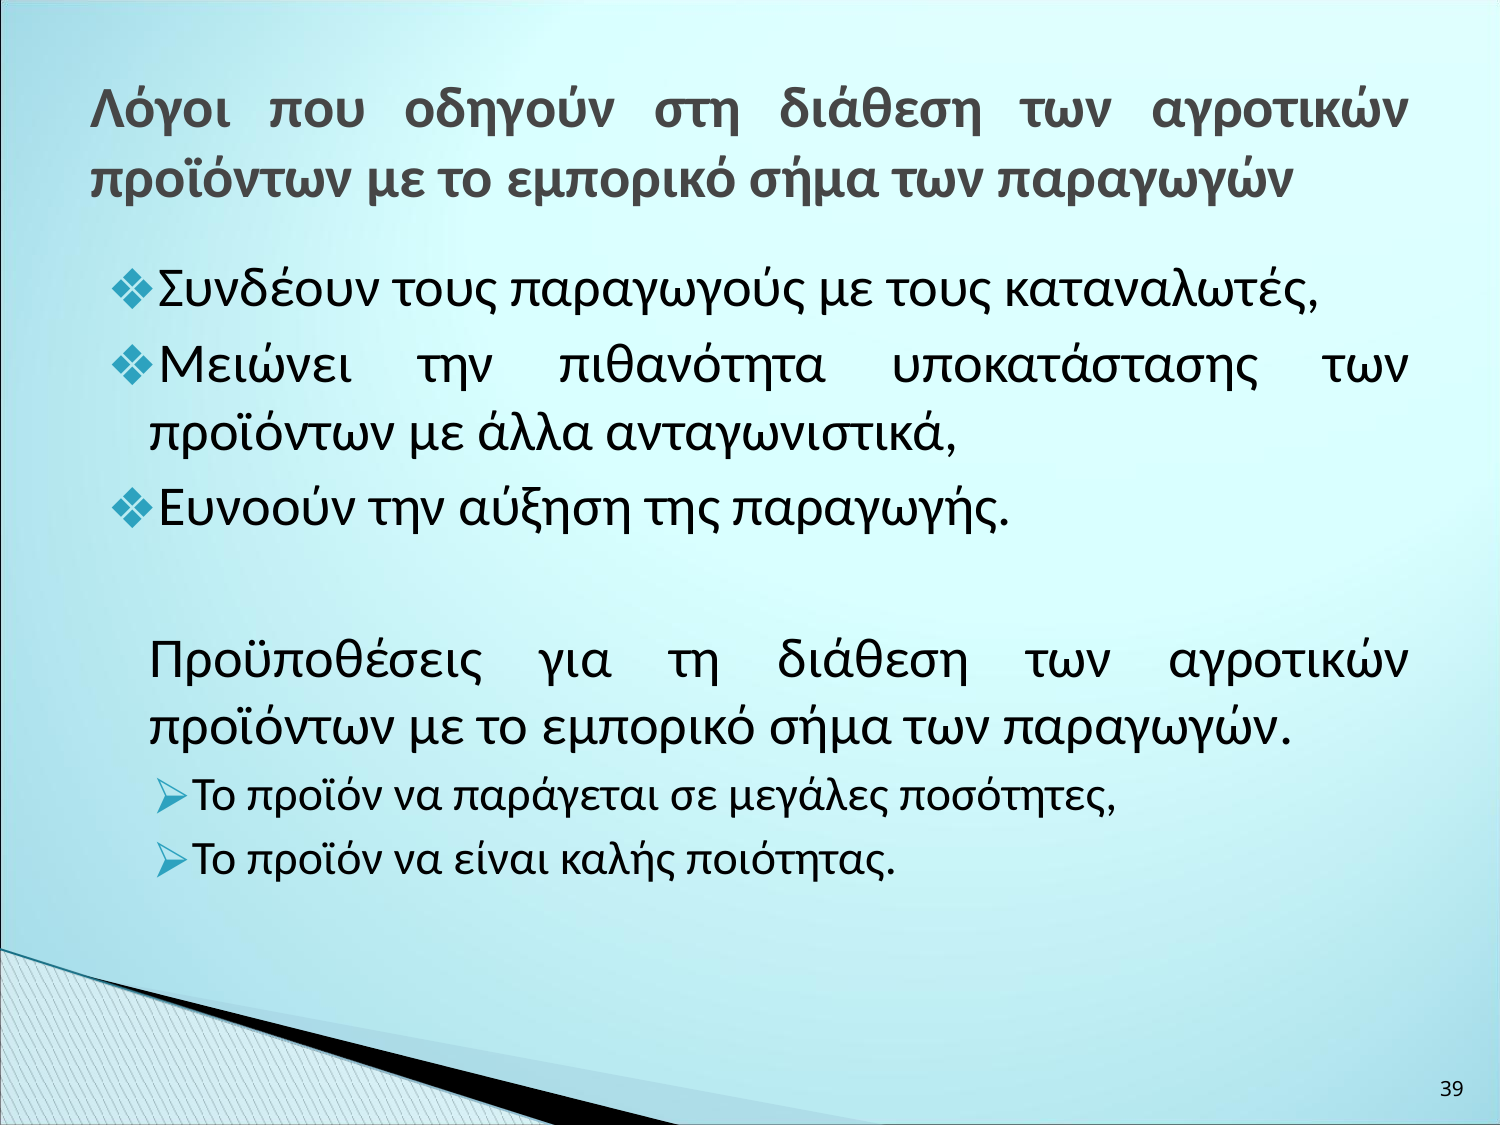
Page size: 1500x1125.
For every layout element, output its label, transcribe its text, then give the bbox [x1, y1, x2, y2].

list Συνδέουν τους παραγωγούς με τους καταναλωτές, Μειώνει την πιθανότητα υποκατάστασης των προϊόντων με άλλα ανταγωνιστικά, Ευνοούν την αύξηση της παραγωγής. Προϋποθέσεις για τη διάθεση των αγροτικών προϊόντων με το εμπορικό σήμα των παραγωγών. Το προϊόν να παράγεται σε μεγάλες ποσότητες, Το προϊόν να είναι καλής ποιότητας. [75, 242, 1425, 986]
title Λόγοι που οδηγούν στη διάθεση των αγροτικών προϊόντων με το εμπορικό σήμα των παραγωγών [75, 45, 1425, 233]
text_box ‹#› [1418, 1051, 1479, 1112]
picture [0, 0, 1500, 1125]
